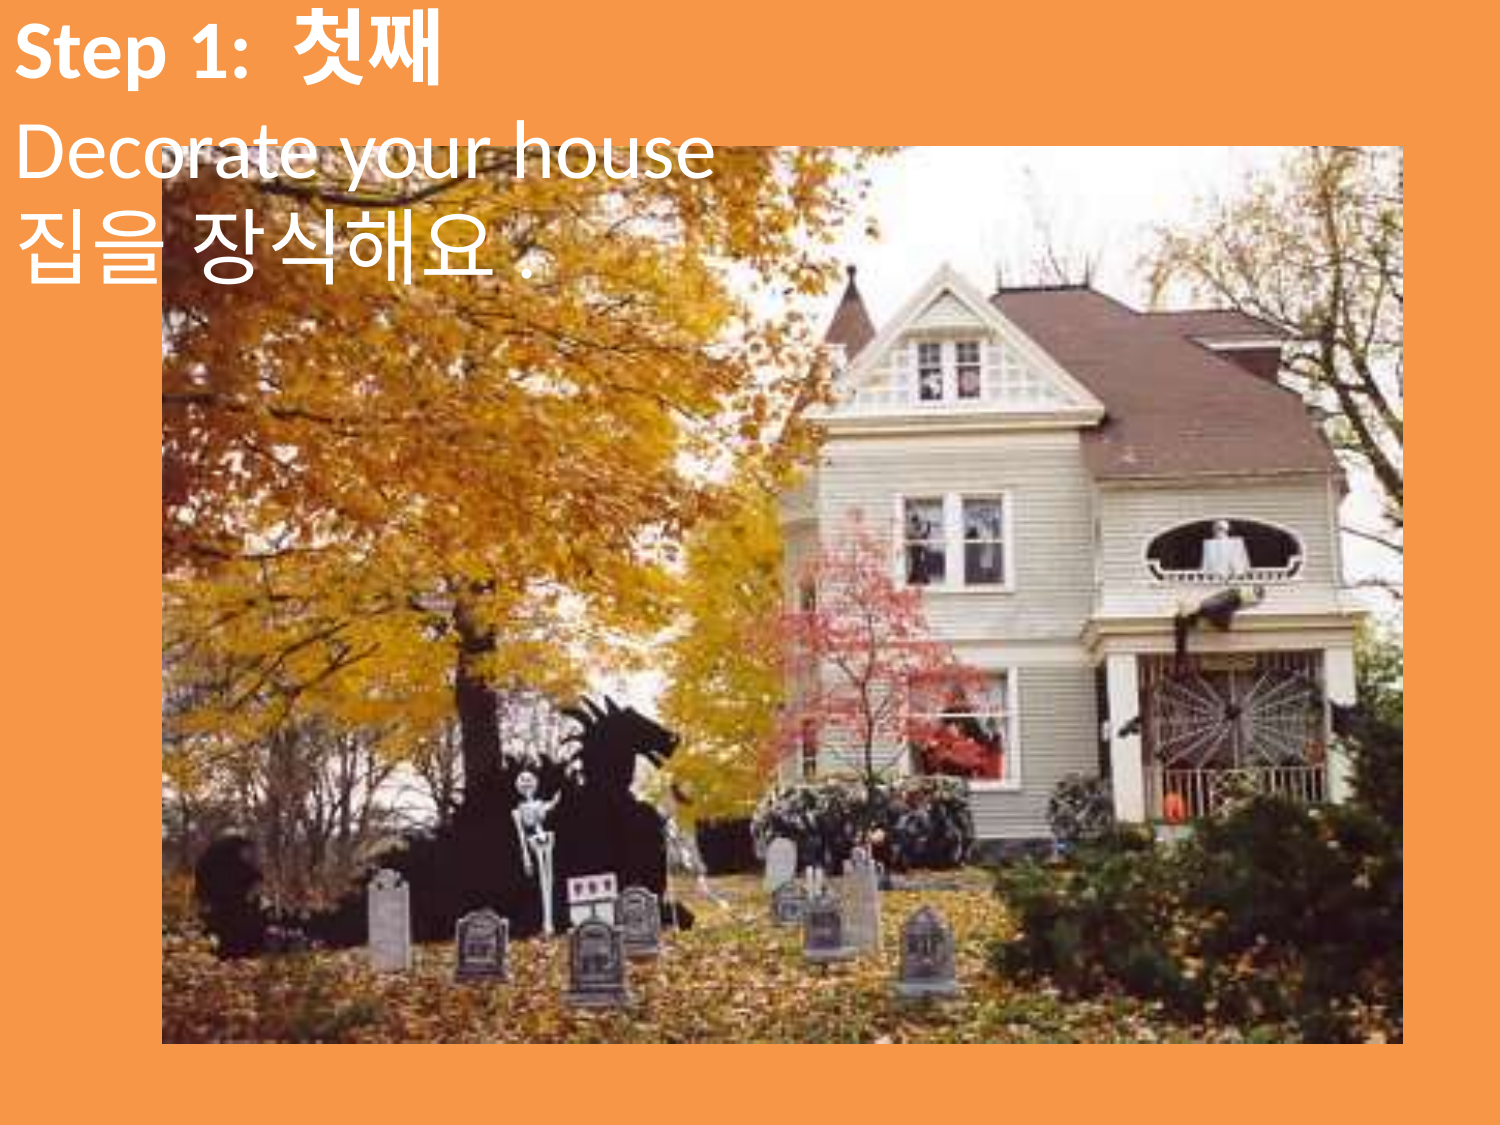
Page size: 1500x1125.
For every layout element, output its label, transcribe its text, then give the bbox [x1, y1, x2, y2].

picture [162, 146, 1404, 1044]
text_box Step 1: 첫째 Decorate your house 집을 장식해요. [0, 0, 900, 303]
